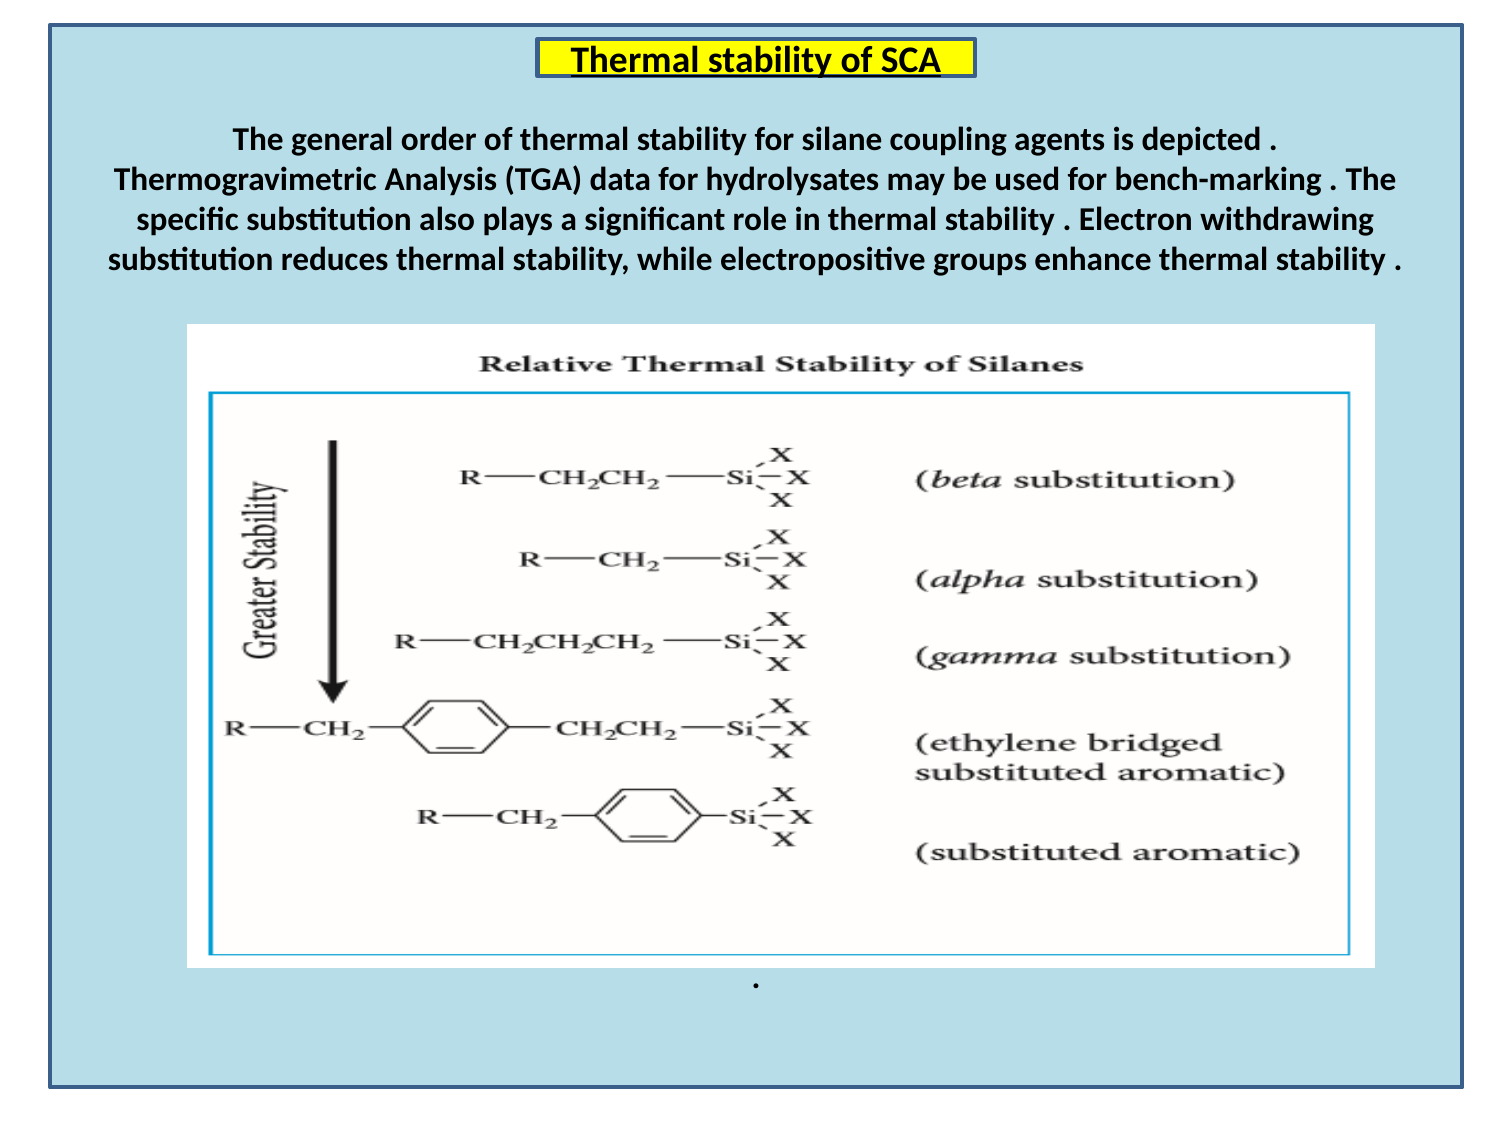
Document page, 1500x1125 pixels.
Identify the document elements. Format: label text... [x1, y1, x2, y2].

picture [187, 324, 1376, 968]
text_box The general order of thermal stability for silane coupling agents is depicted . Thermogravimetric Analysis (TGA) data for hydrolysates may be used for bench-marking . The specific substitution also plays a significant role in thermal stability . Electron withdrawing substitution reduces thermal stability, while electropositive groups enhance thermal stability . . [48, 23, 1464, 1089]
text_box Thermal stability of SCA [535, 37, 977, 78]
